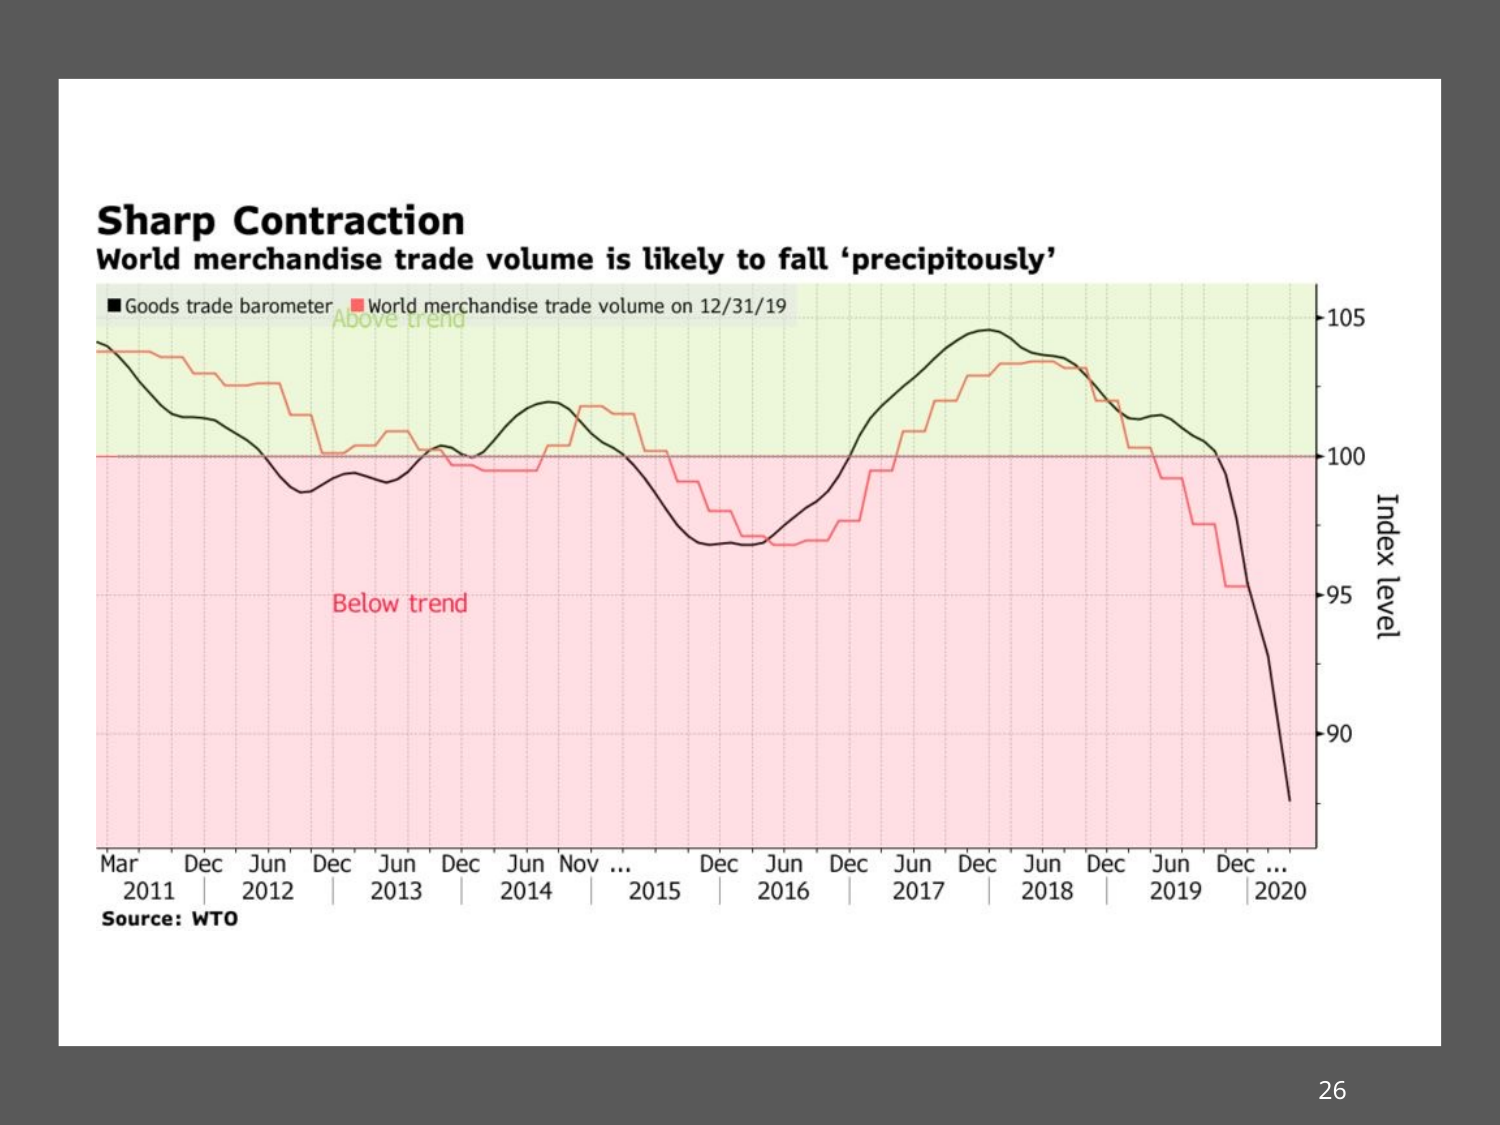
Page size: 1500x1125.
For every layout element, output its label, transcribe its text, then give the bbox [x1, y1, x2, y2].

text_box [56, 76, 1444, 1049]
slide_number 26 [1165, 1058, 1362, 1125]
picture [96, 194, 1404, 931]
text_box [0, 0, 1500, 1125]
